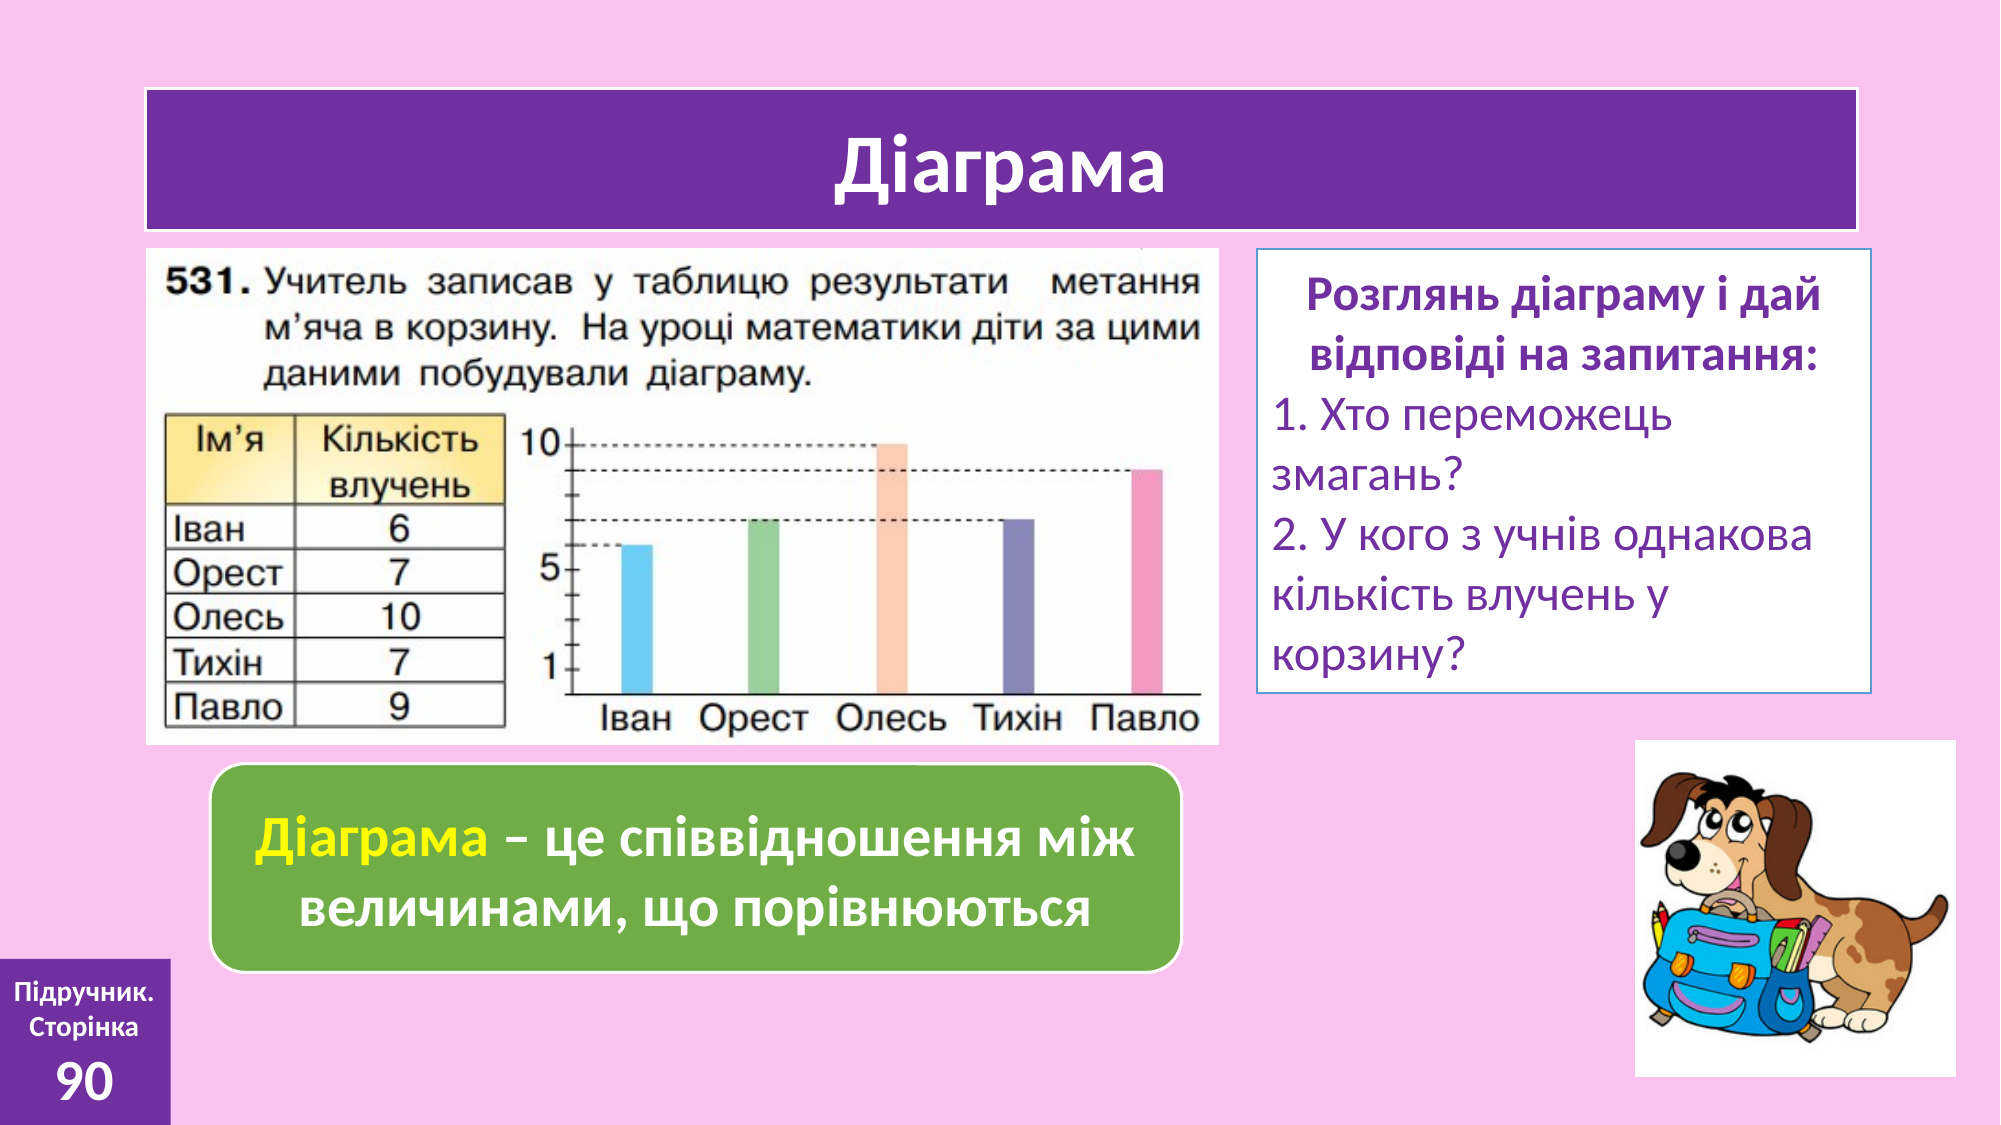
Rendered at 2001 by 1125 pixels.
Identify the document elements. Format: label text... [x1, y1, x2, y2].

text_box Підручник. Сторінка 90 [0, 958, 172, 1125]
picture [145, 248, 1220, 745]
text_box Діаграма – це співвідношення між величинами, що порівнюються [208, 762, 1184, 974]
text_box Розглянь діаграму і дай відповіді на запитання: 1. Хто переможець змагань? 2. У кого з учнів однакова кількість влучень у корзину? [1256, 248, 1872, 694]
picture [1635, 740, 1956, 1077]
text_box Діаграма [144, 87, 1859, 232]
